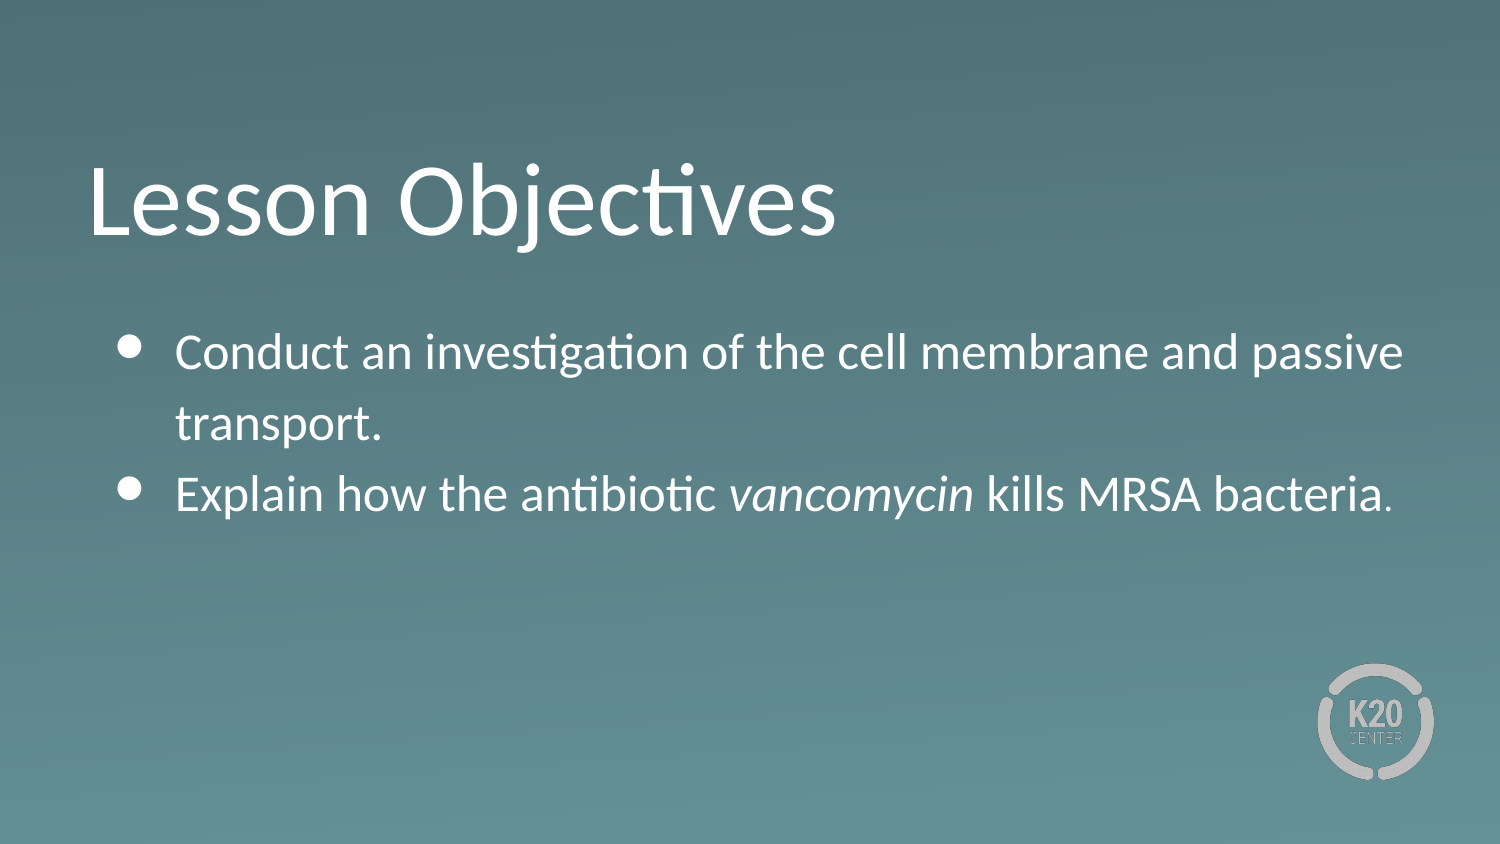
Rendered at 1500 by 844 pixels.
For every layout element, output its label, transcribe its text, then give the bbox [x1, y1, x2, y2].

list Conduct an investigation of the cell membrane and passive transport. Explain how the antibiotic vancomycin kills MRSA bacteria. [89, 300, 1444, 578]
title Lesson Objectives [86, 89, 1362, 257]
picture [1300, 646, 1451, 797]
